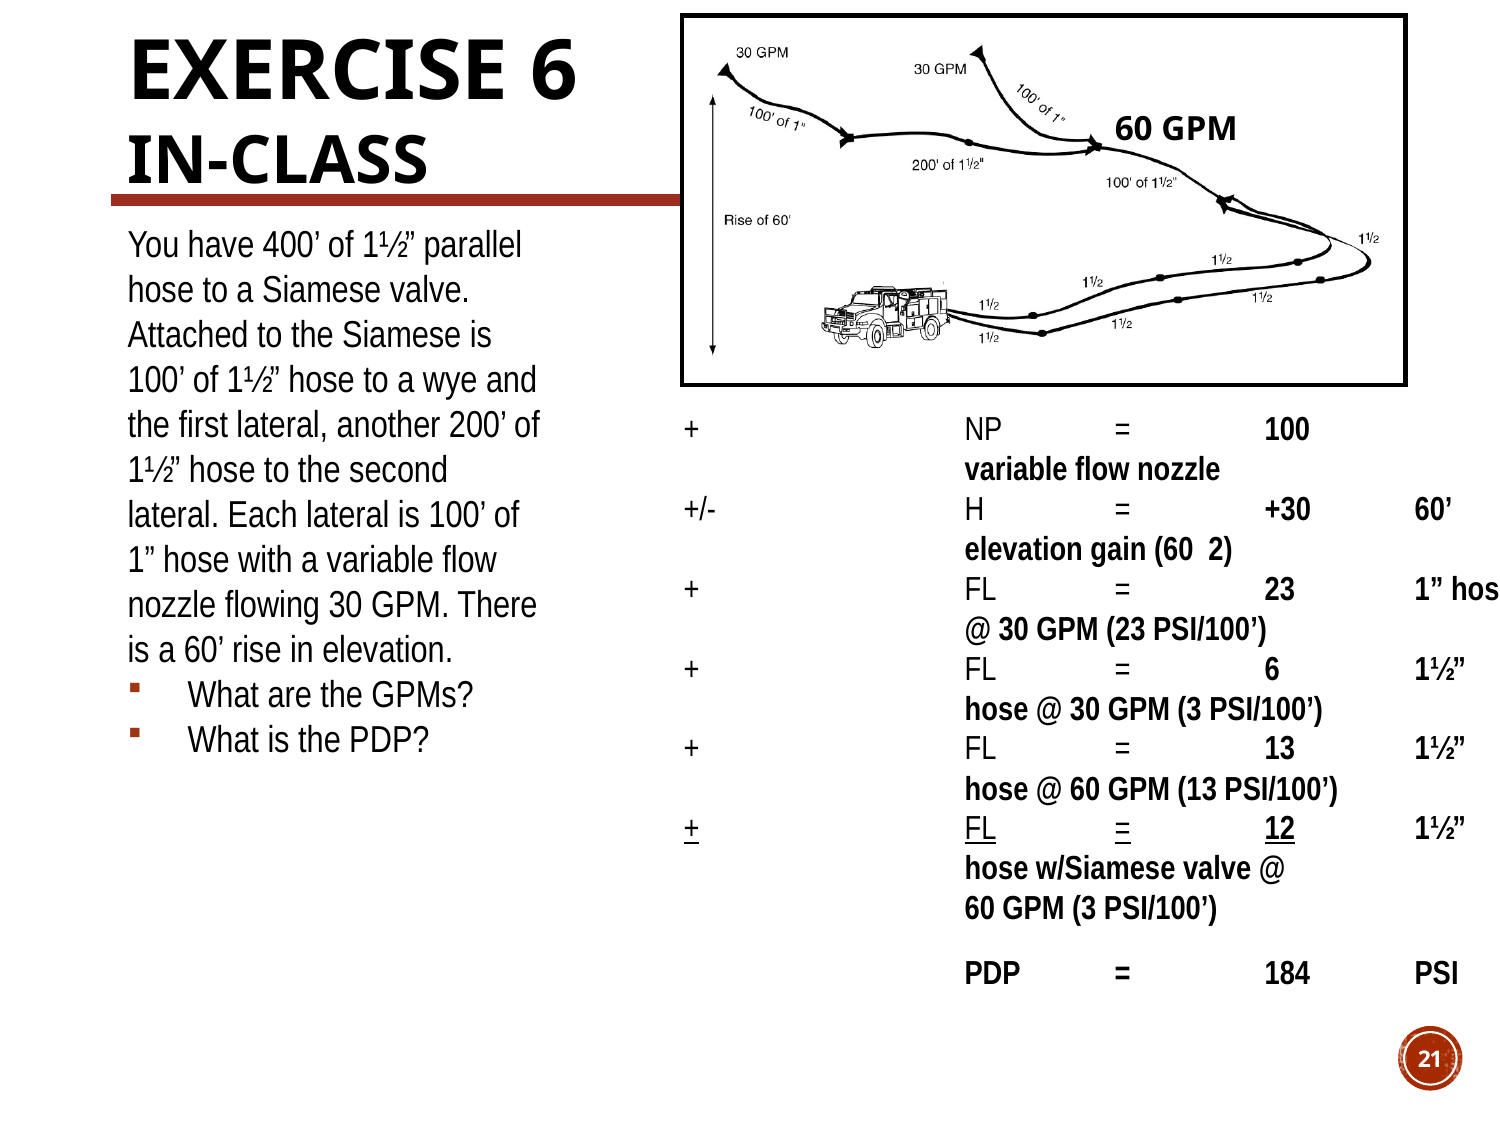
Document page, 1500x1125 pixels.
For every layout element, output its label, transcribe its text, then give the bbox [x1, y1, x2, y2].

title Exercise 6 In-class [112, 31, 683, 182]
list You have 400’ of 1½” parallel hose to a Siamese valve. Attached to the Siamese is 100’ of 1½” hose to a wye and the first lateral, another 200’ of 1½” hose to the second lateral. Each lateral is 100’ of 1” hose with a variable flow nozzle flowing 30 GPM. There is a 60’ rise in elevation. What are the GPMs? What is the PDP? [112, 212, 560, 1046]
picture [684, 18, 1404, 384]
